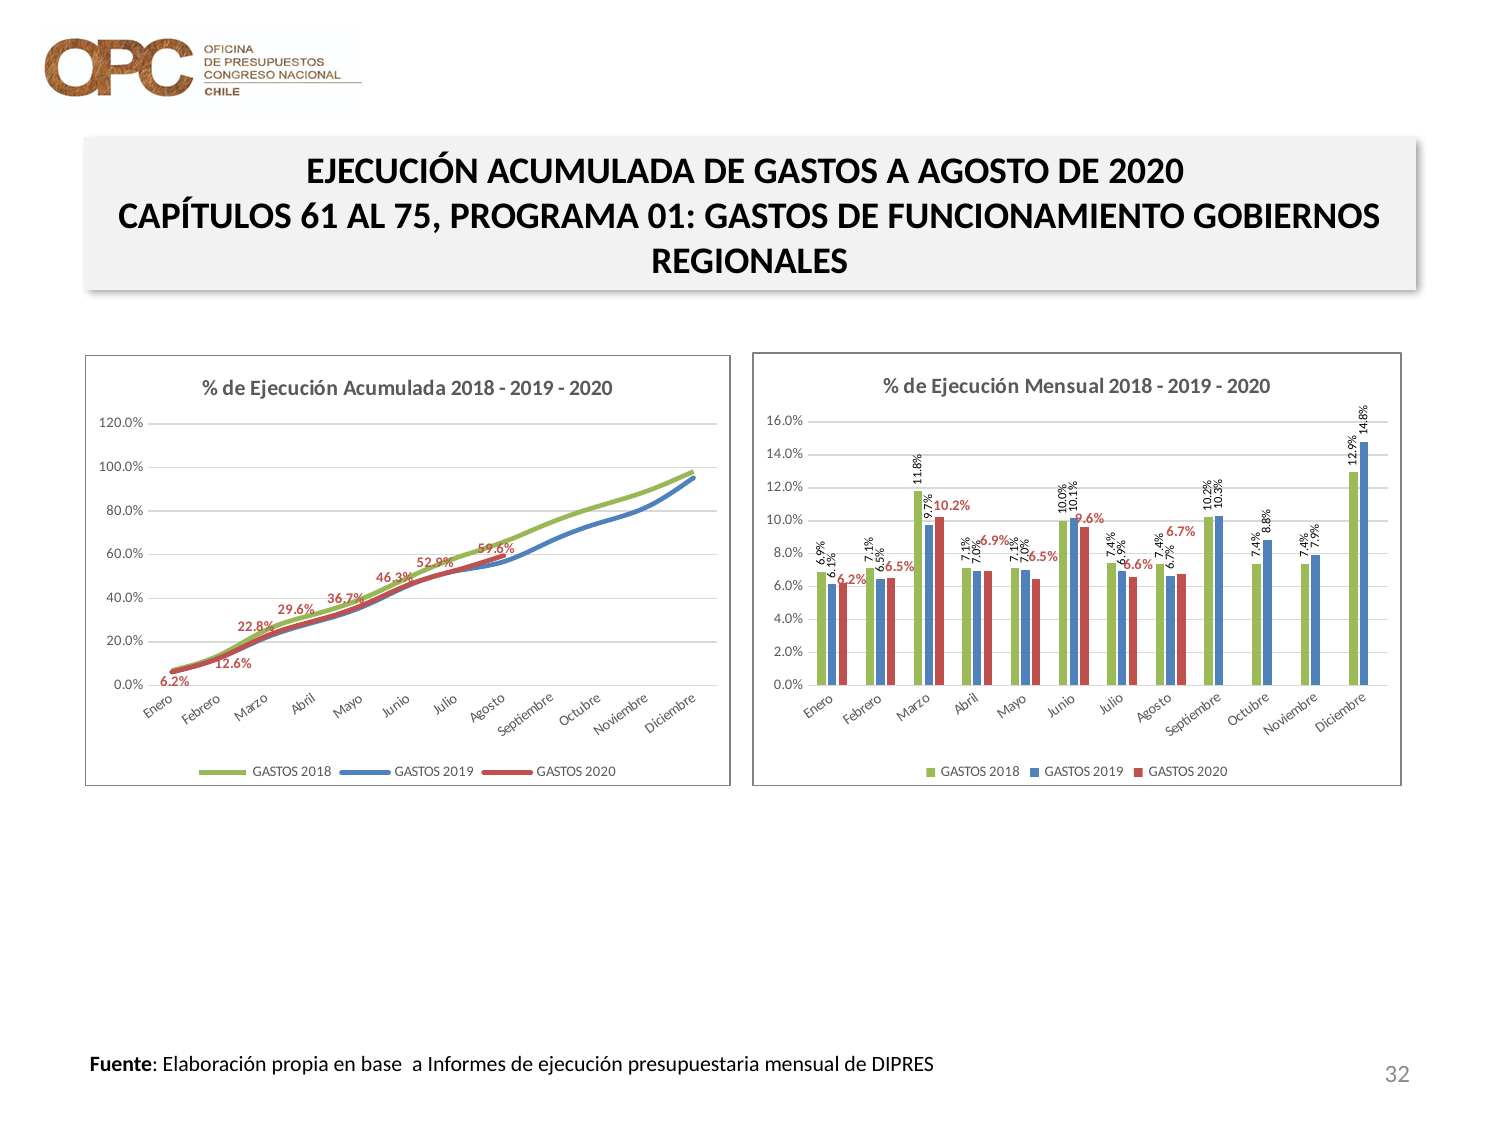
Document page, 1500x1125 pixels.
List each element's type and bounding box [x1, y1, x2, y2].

picture [41, 22, 362, 118]
text_box [84, 137, 1415, 289]
slide_number [1074, 1042, 1425, 1103]
chart [84, 354, 732, 787]
chart [752, 352, 1403, 787]
